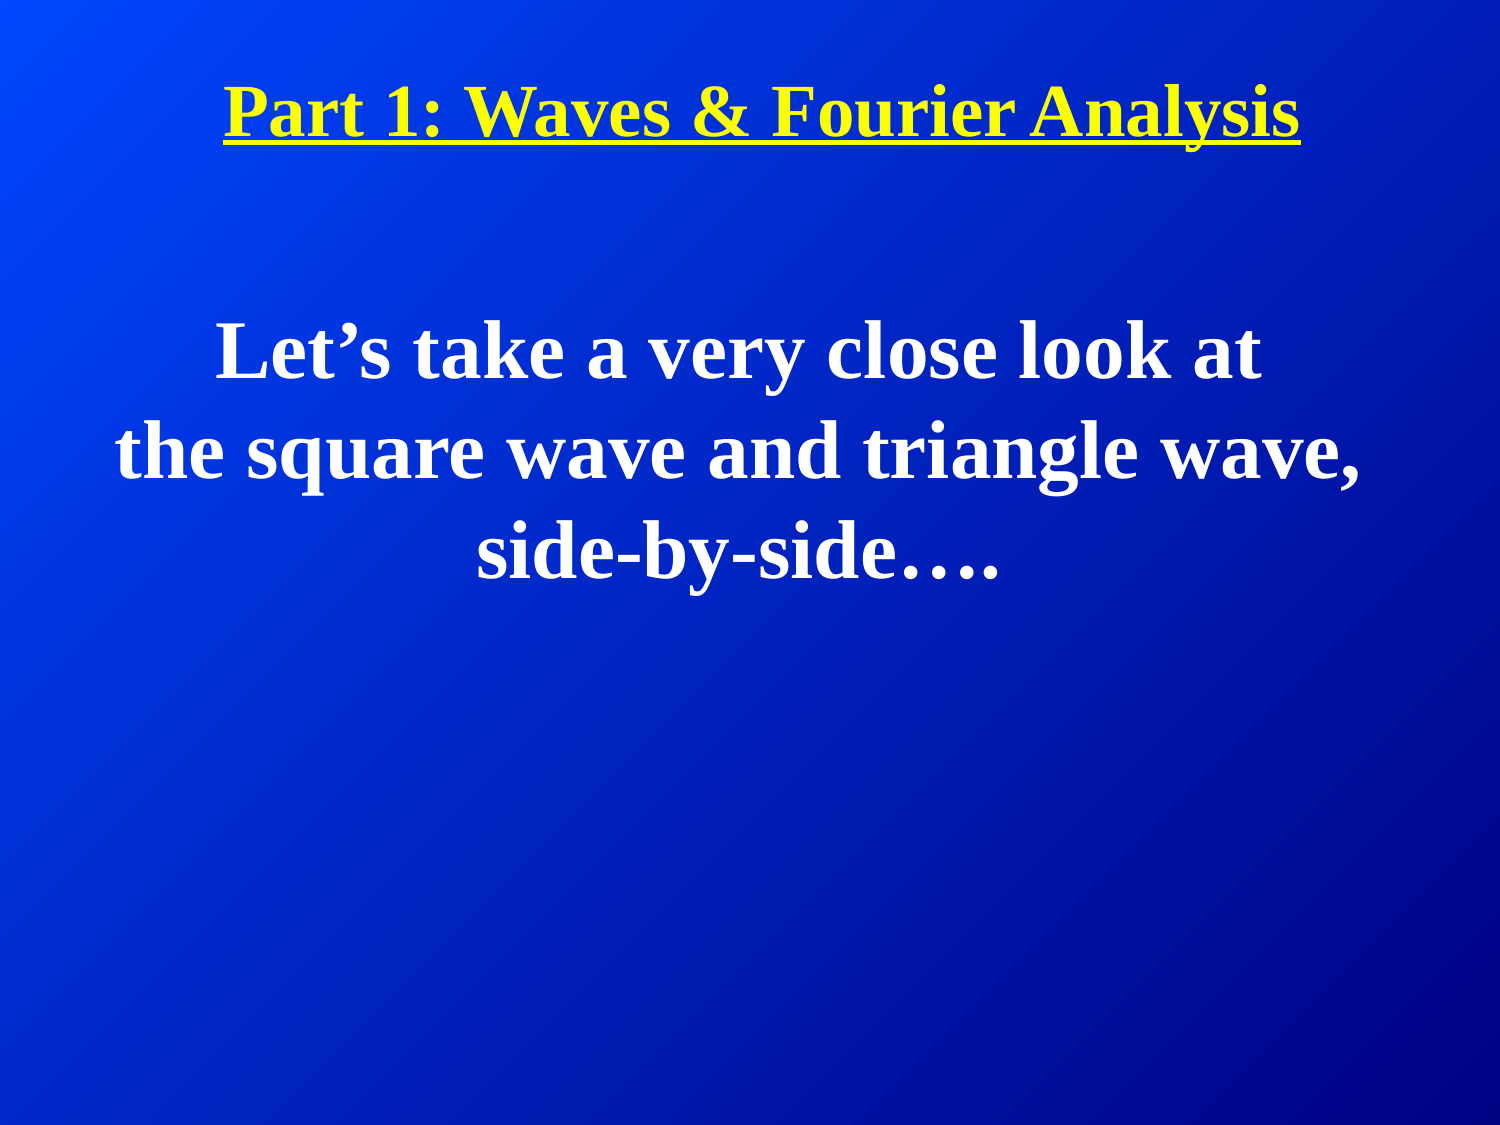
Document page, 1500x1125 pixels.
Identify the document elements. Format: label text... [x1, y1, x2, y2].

title Part 1: Waves & Fourier Analysis [124, 24, 1401, 188]
text_box Let’s take a very close look at the square wave and triangle wave, side-by-side…. [100, 287, 1378, 713]
